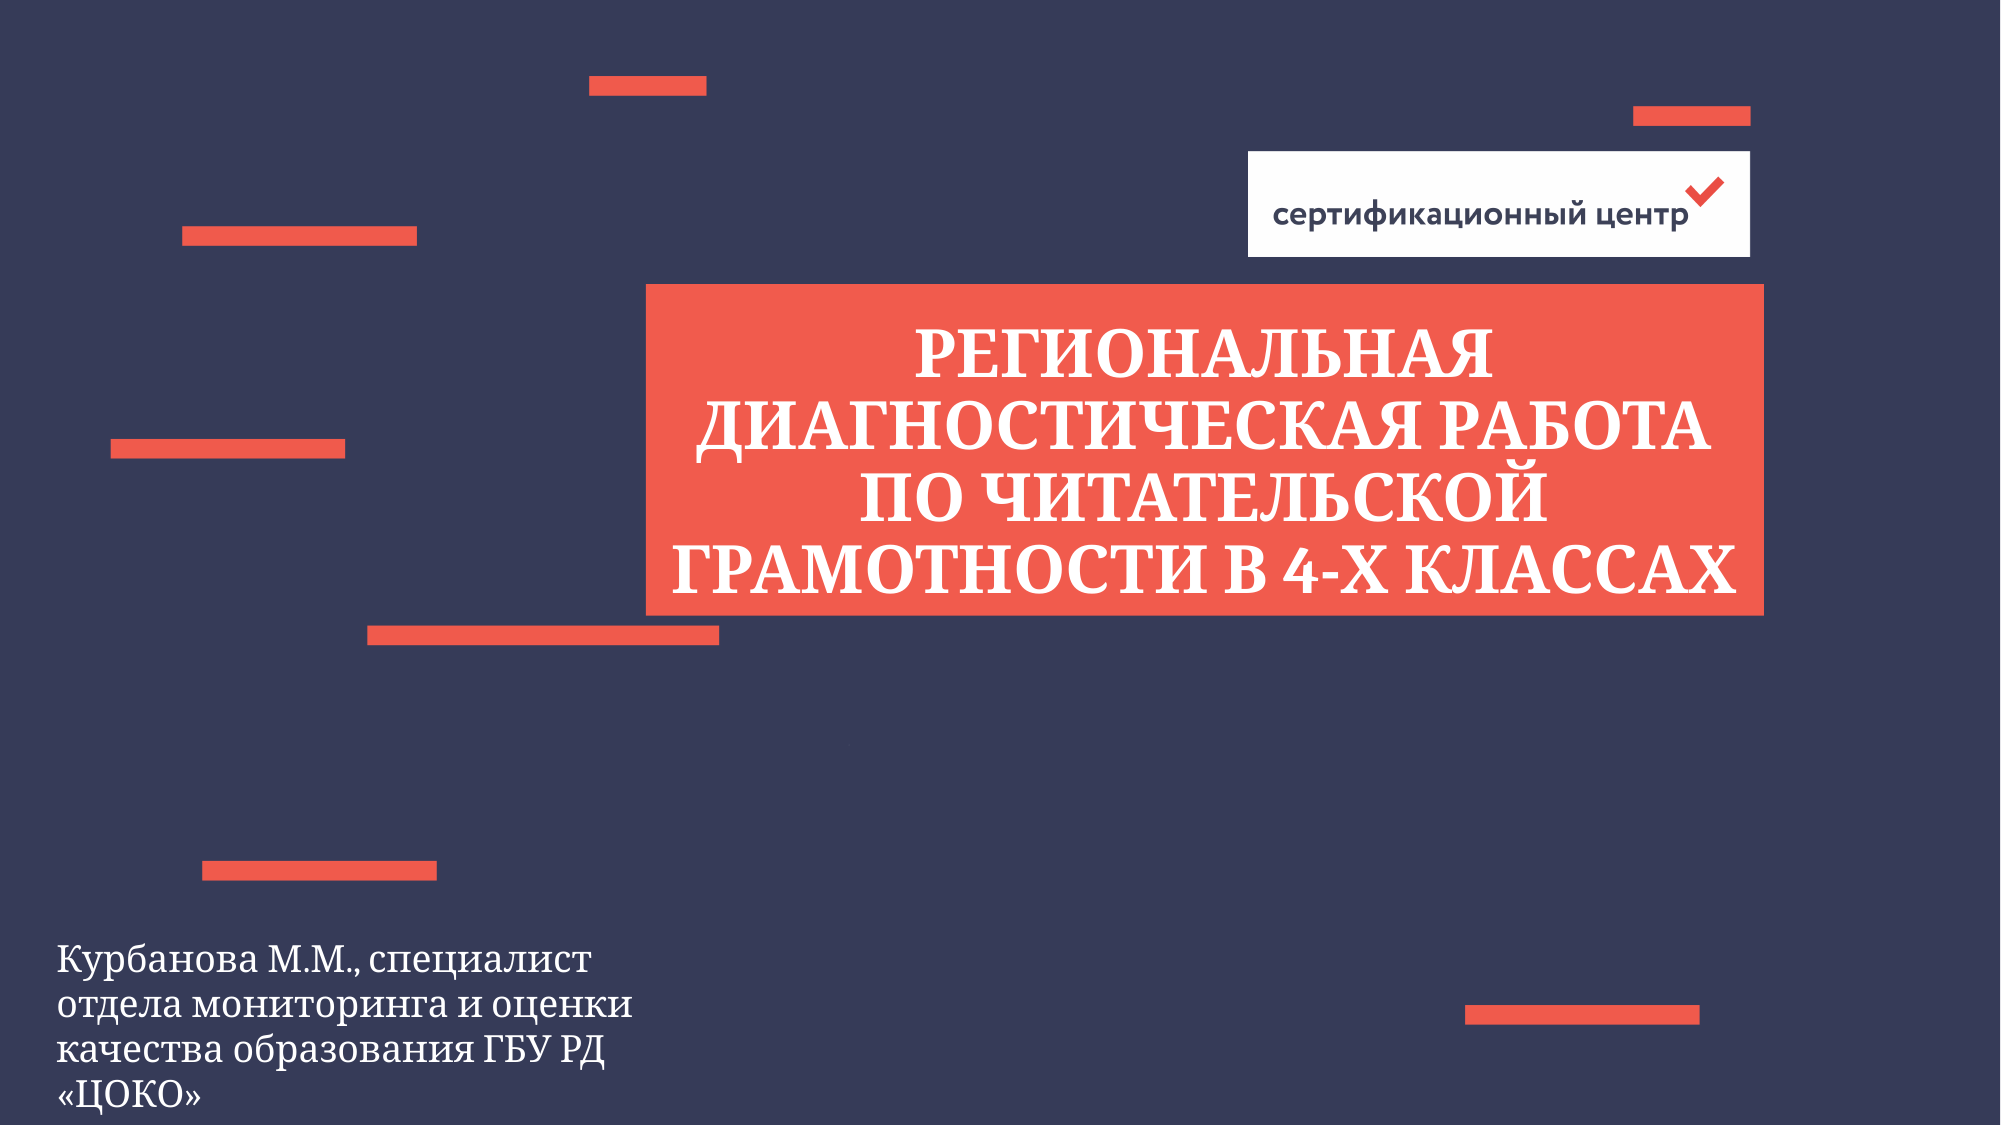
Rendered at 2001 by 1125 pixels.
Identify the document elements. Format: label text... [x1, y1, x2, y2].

title РЕГИОНАЛЬНАЯ ДИАГНОСТИЧЕСКАЯ РАБОТА ПО ЧИТАТЕЛЬСКОЙ ГРАМОТНОСТИ В 4-Х КЛАССАХ [645, 284, 1764, 616]
text_box Курбанова М.М., специалист отдела мониторинга и оценки качества образования ГБУ РД «ЦОКО» [41, 927, 710, 1123]
picture [0, 0, 2001, 1125]
